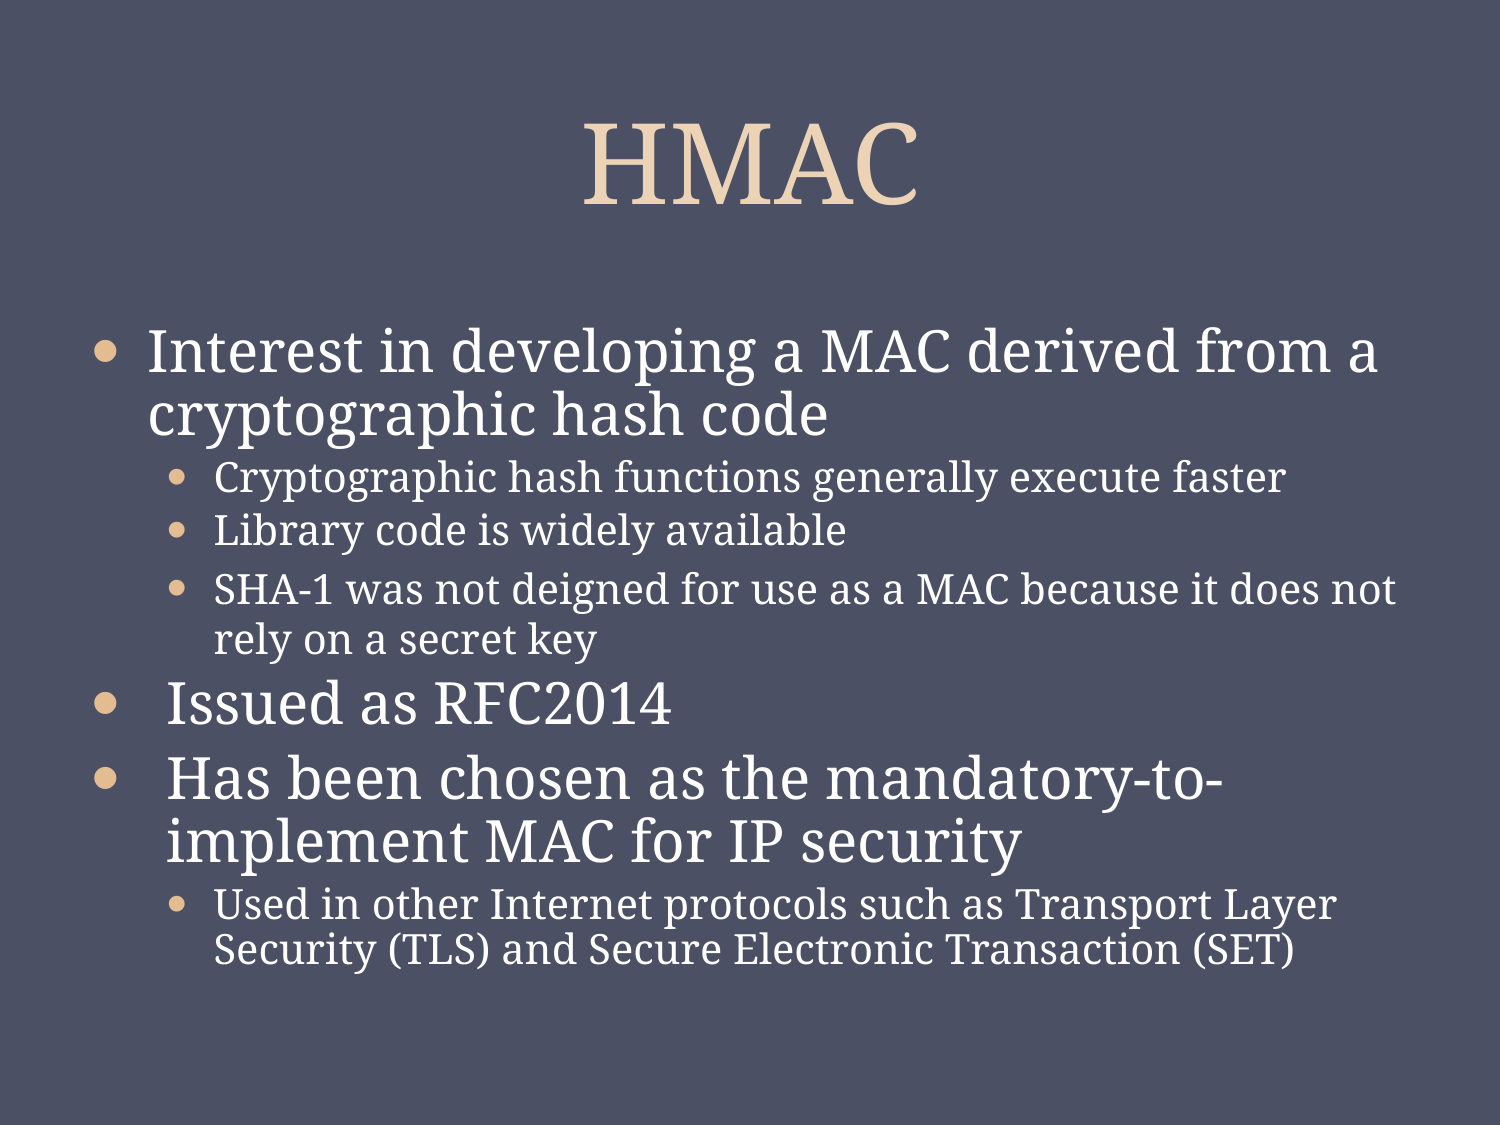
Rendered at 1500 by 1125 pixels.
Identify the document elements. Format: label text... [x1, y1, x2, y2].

title HMAC [75, 0, 1426, 235]
list Interest in developing a MAC derived from a cryptographic hash code Cryptographic hash functions generally execute faster Library code is widely available SHA-1 was not deigned for use as a MAC because it does not rely on a secret key Issued as RFC2014 Has been chosen as the mandatory-to-implement MAC for IP security Used in other Internet protocols such as Transport Layer Security (TLS) and Secure Electronic Transaction (SET) [76, 314, 1427, 1100]
